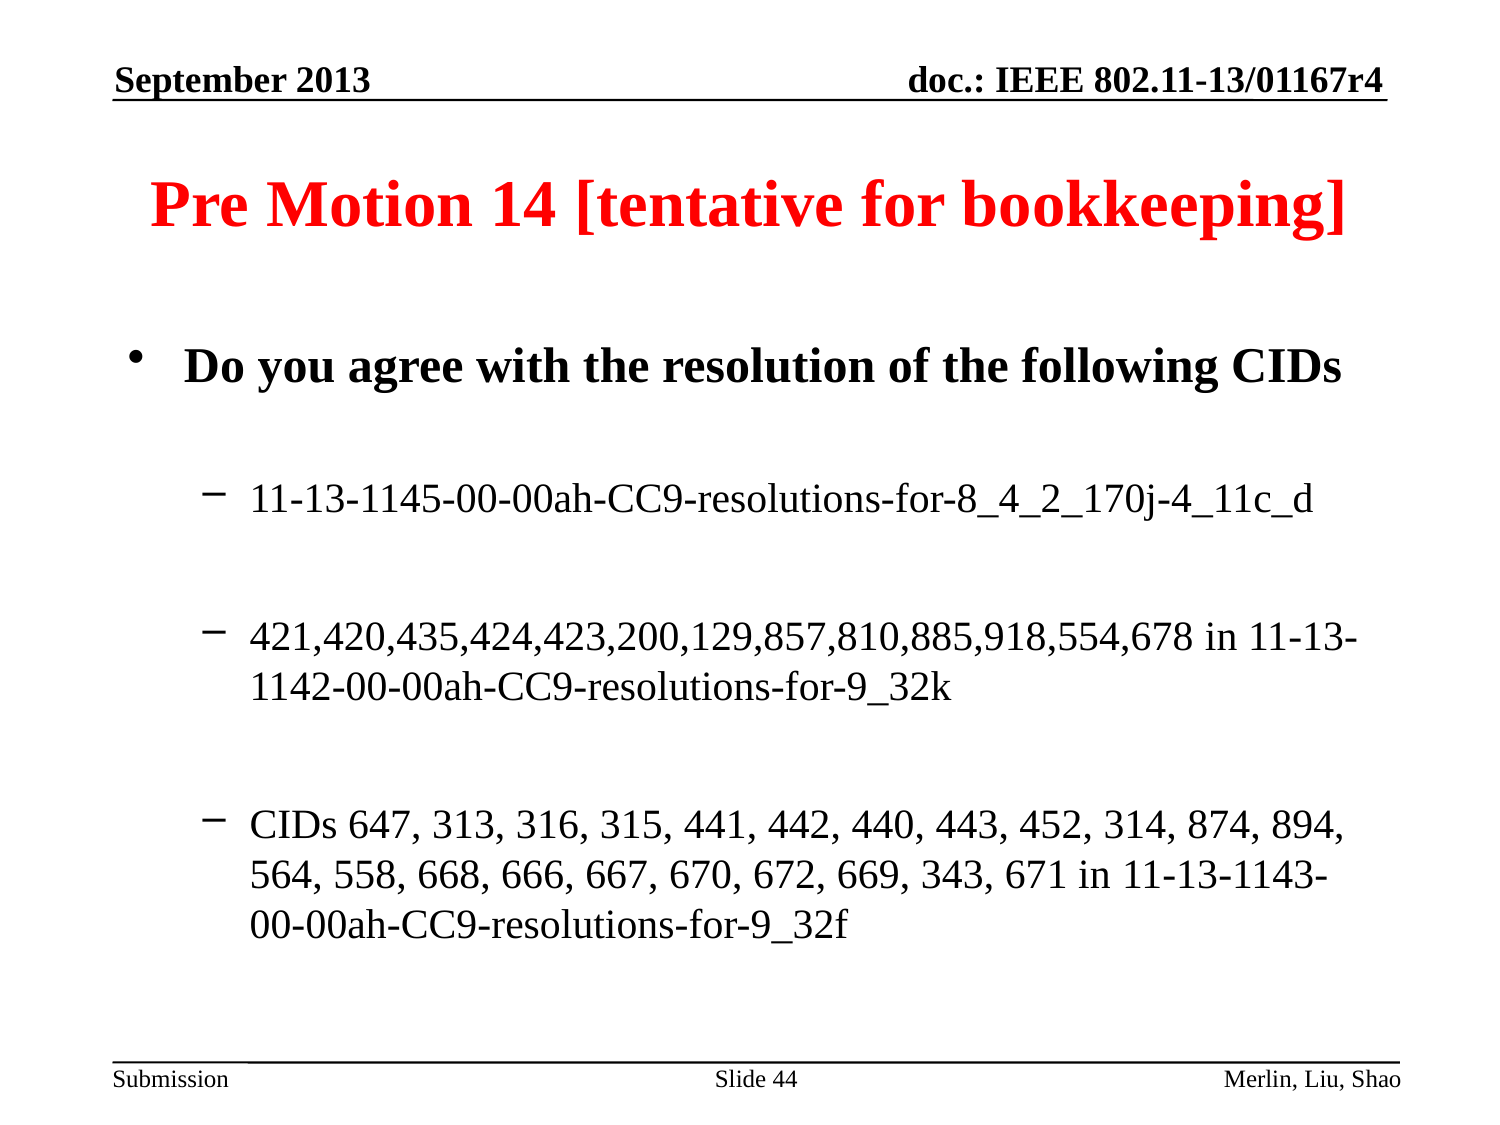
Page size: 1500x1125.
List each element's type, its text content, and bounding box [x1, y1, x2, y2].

footer Merlin, Liu, Shao [1221, 1061, 1402, 1093]
slide_number Slide 44 [712, 1061, 800, 1093]
list Do you agree with the resolution of the following CIDs 11-13-1145-00-00ah-CC9-resolutions-for-8_4_2_170j-4_11c_d 421,420,435,424,423,200,129,857,810,885,918,554,678 in 11-13-1142-00-00ah-CC9-resolutions-for-9_32k CIDs 647, 313, 316, 315, 441, 442, 440, 443, 452, 314, 874, 894, 564, 558, 668, 666, 667, 670, 672, 669, 343, 671 in 11-13-1143-00-00ah-CC9-resolutions-for-9_32f [112, 324, 1388, 1001]
title Pre Motion 14 [tentative for bookkeeping] [112, 112, 1388, 288]
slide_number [114, 54, 413, 101]
